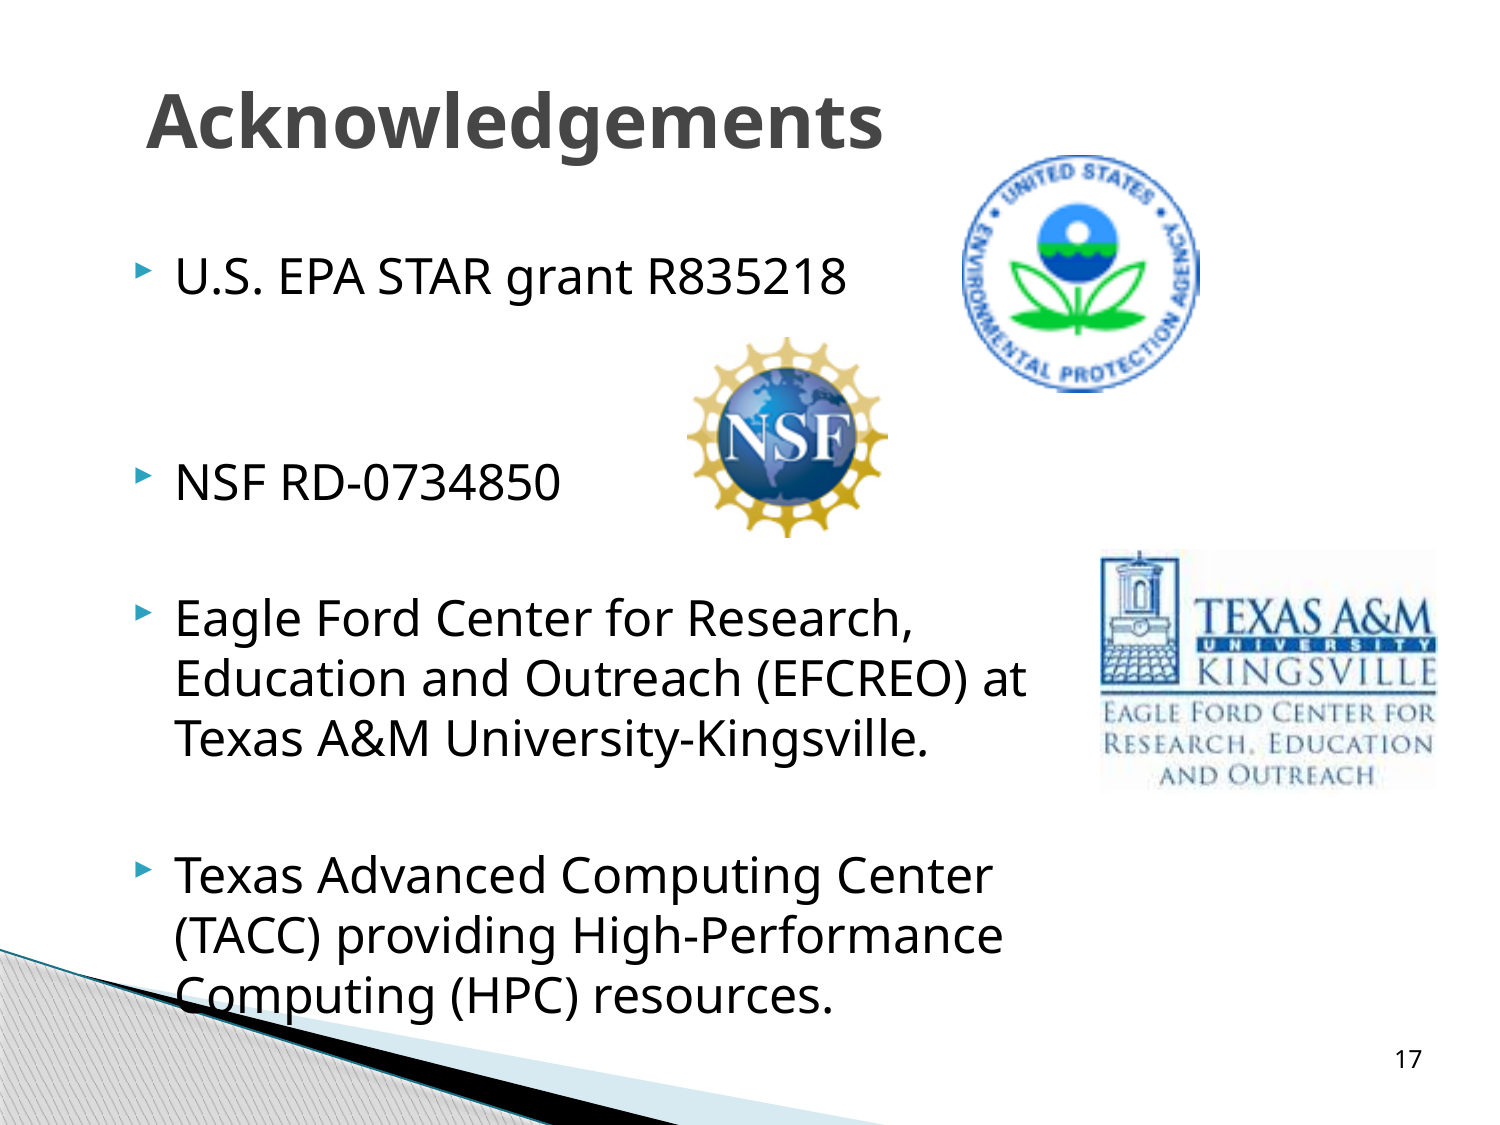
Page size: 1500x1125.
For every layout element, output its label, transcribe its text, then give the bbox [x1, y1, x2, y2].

picture [687, 337, 888, 538]
picture [962, 155, 1201, 394]
title Acknowledgements [75, 24, 1425, 213]
picture [1099, 549, 1438, 794]
text_box [0, 299, 1500, 1125]
list U.S. EPA STAR grant R835218 NSF RD-0734850 Eagle Ford Center for Research, Education and Outreach (EFCREO) at Texas A&M University-Kingsville. Texas Advanced Computing Center (TACC) providing High-Performance Computing (HPC) resources. [99, 237, 956, 299]
